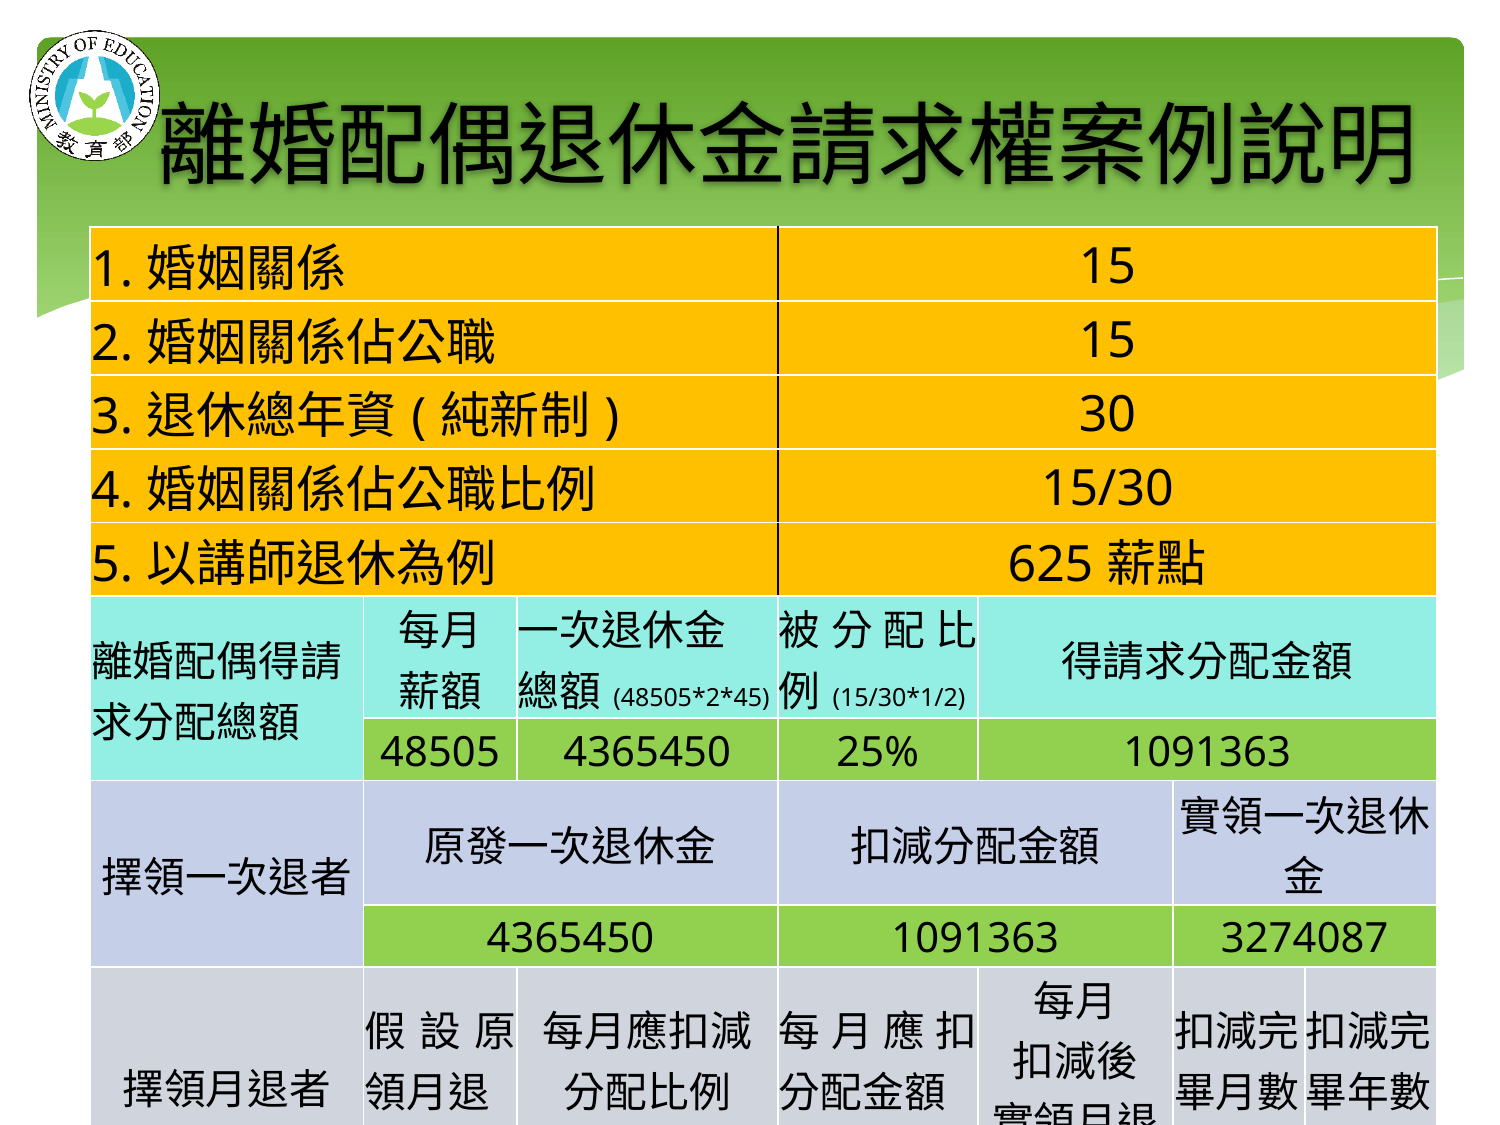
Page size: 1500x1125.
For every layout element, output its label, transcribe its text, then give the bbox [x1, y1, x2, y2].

table_cell 假設原領月退 [364, 968, 516, 1125]
table_cell 每月 扣減後 實領月退 [979, 968, 1172, 1125]
table_cell 15/30 [779, 450, 1436, 522]
table_cell 扣減分配金額 [779, 781, 1172, 904]
title 離婚配偶退休金請求權案例說明 [112, 78, 1463, 206]
table_cell 得請求分配金額 [979, 597, 1436, 717]
table_cell 離婚配偶得請求分配總額 [91, 597, 363, 780]
table_cell 15 [779, 302, 1436, 374]
table_cell 4365450 [364, 906, 777, 966]
table_cell 48505 [364, 719, 516, 780]
table_header 15 [779, 228, 1436, 300]
table_header 1.婚姻關係 [91, 228, 777, 300]
table_cell 扣減完畢年數 [1306, 968, 1436, 1125]
table_cell 625薪點 [779, 523, 1436, 595]
picture [29, 30, 160, 162]
table_cell 實領一次退休金 [1174, 781, 1436, 904]
table_cell 2.婚姻關係佔公職 [91, 302, 777, 374]
table_cell 4365450 [518, 719, 777, 780]
table_cell 原發一次退休金 [364, 781, 777, 904]
table_cell 1091363 [779, 906, 1172, 966]
table_cell 擇領一次退者 [91, 781, 363, 966]
table_cell 5.以講師退休為例 [91, 523, 777, 595]
table_cell 被分配比例(15/30*1/2) [779, 597, 977, 717]
table_cell 一次退休金 總額(48505*2*45) [518, 597, 777, 717]
table_cell 每月 薪額 [364, 597, 516, 717]
table_cell 扣減完畢月數 [1174, 968, 1304, 1125]
table_cell 擇領月退者 [91, 968, 363, 1125]
table_cell 每月應扣分配金額 [779, 968, 977, 1125]
table_cell 3274087 [1174, 906, 1436, 966]
table_cell 1091363 [979, 719, 1436, 780]
table_cell 每月應扣減 分配比例 [518, 968, 777, 1125]
table_cell 4.婚姻關係佔公職比例 [91, 450, 777, 522]
table_cell 30 [779, 376, 1436, 448]
table_cell 3.退休總年資(純新制) [91, 376, 777, 448]
table_cell 25% [779, 719, 977, 780]
